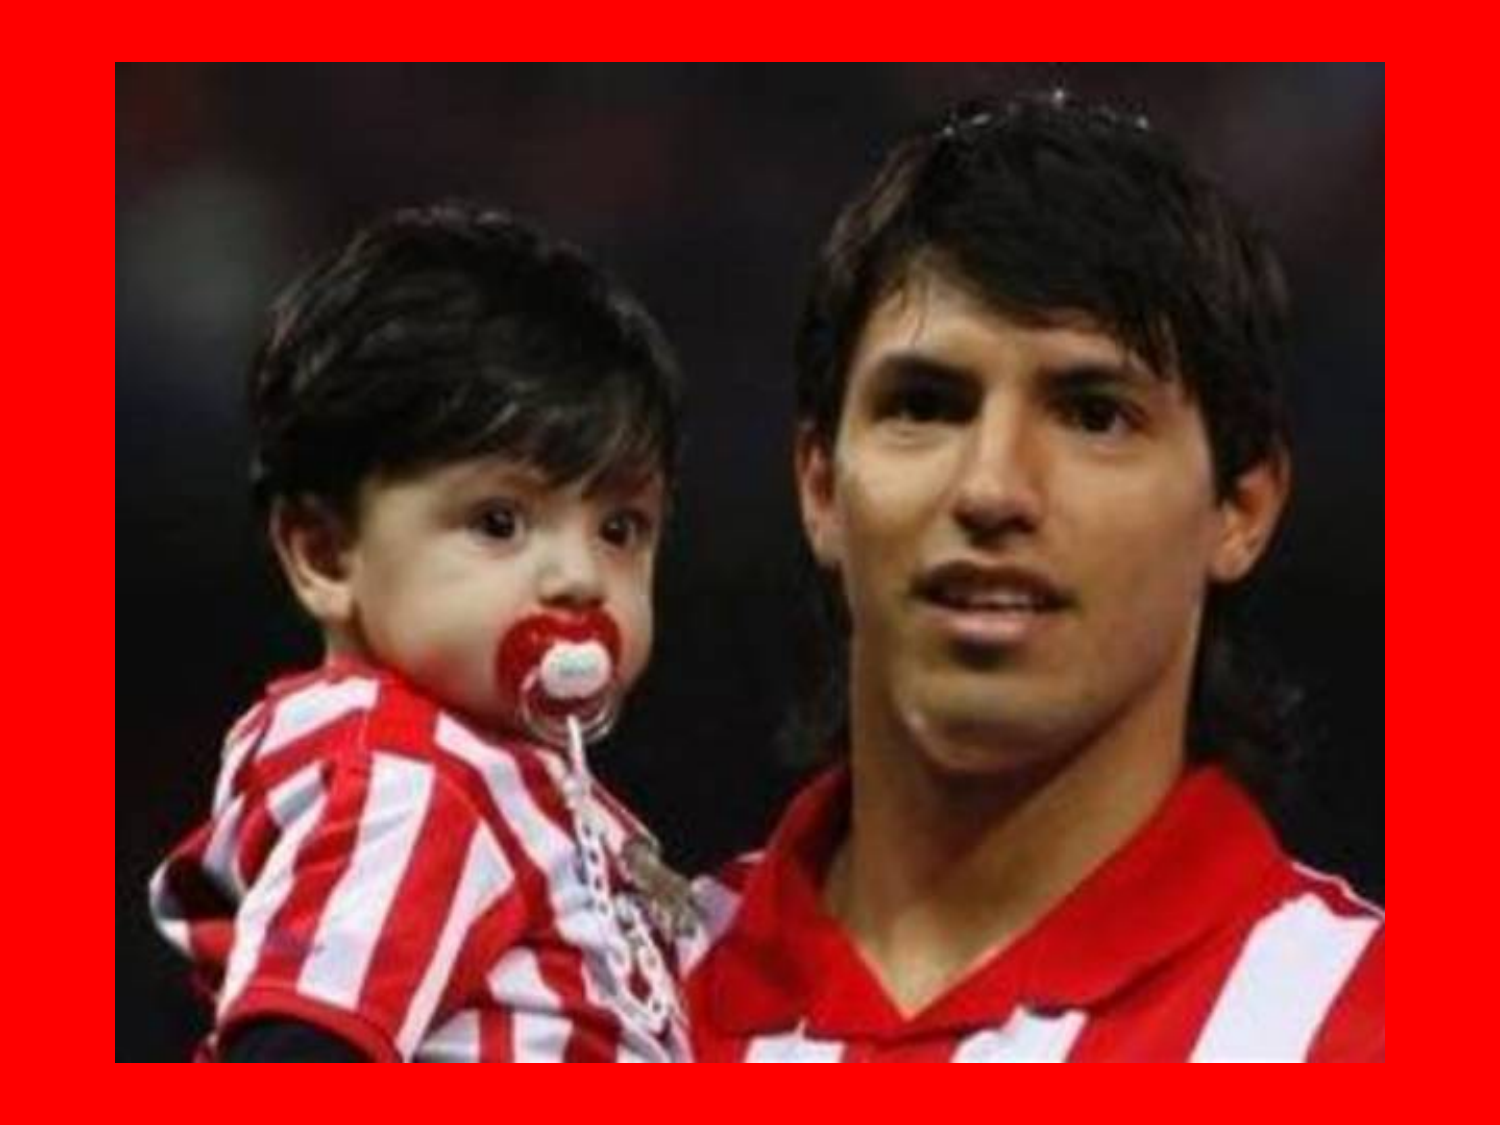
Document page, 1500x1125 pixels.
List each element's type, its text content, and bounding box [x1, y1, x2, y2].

title Twee zeer goede voetballers [75, 45, 1425, 233]
picture [115, 62, 1385, 1063]
